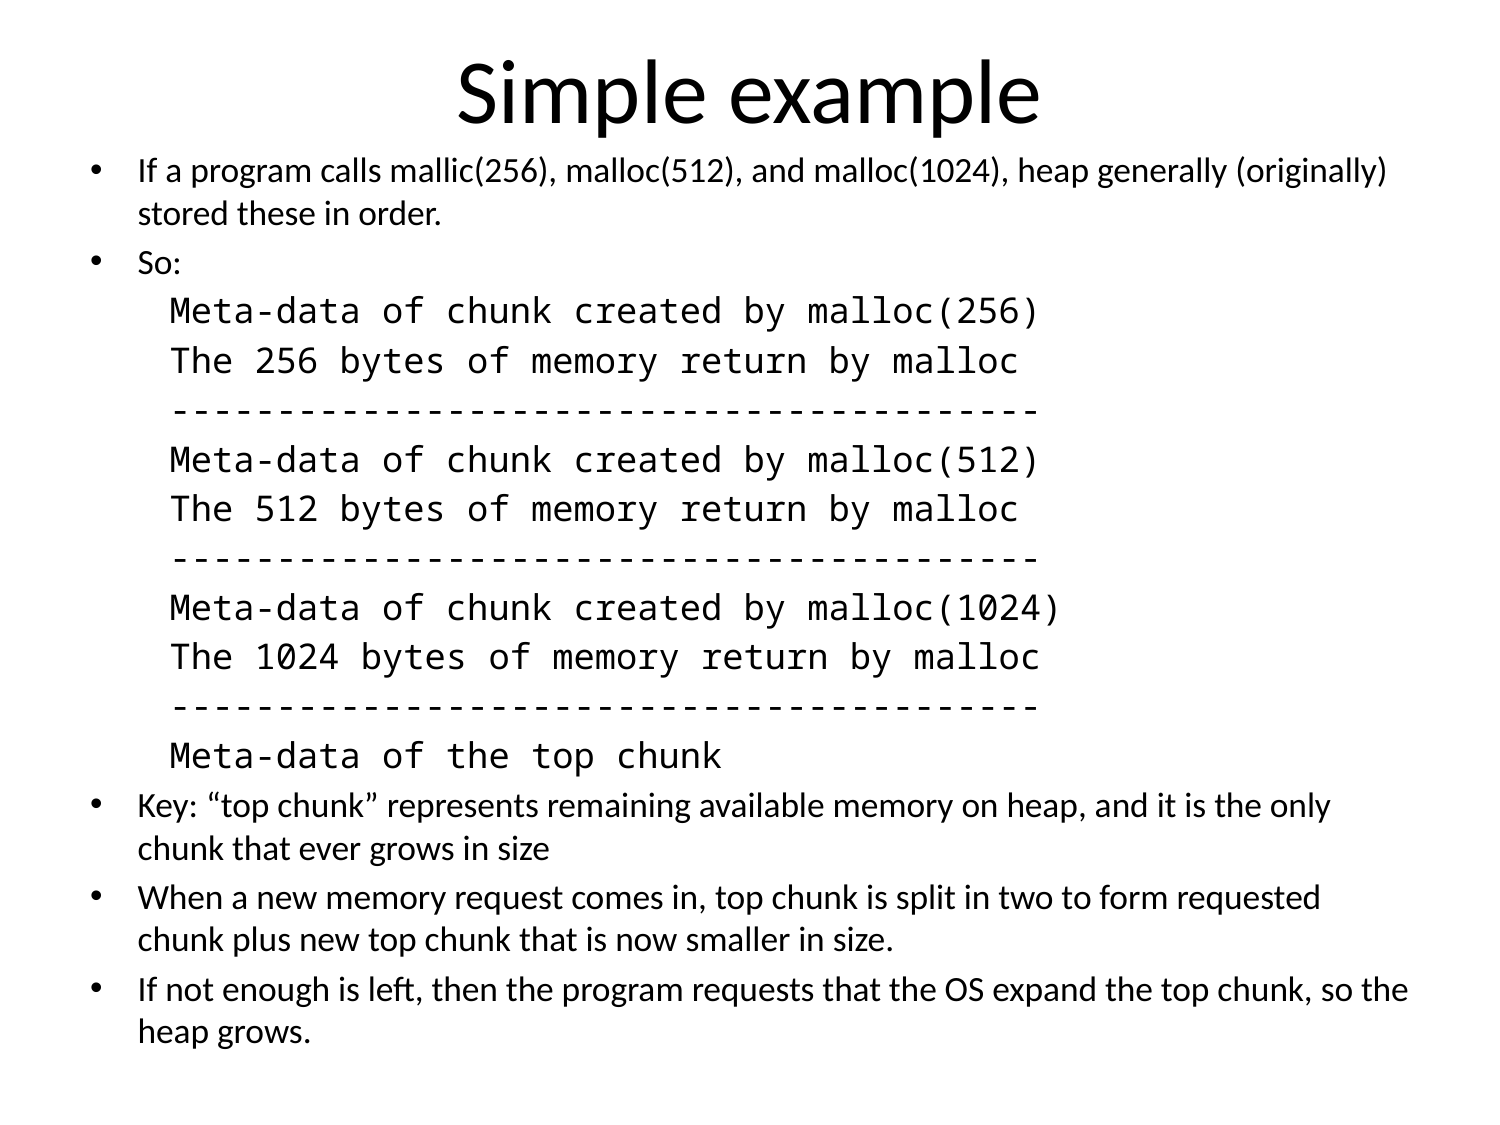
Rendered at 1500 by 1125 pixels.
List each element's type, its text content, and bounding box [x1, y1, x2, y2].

title Simple example [75, 20, 1425, 140]
list If a program calls mallic(256), malloc(512), and malloc(1024), heap generally (originally) stored these in order. So: Meta-data of chunk created by malloc(256) The 256 bytes of memory return by malloc ----------------------------------------- Meta-data of chunk created by malloc(512) The 512 bytes of memory return by malloc ----------------------------------------- Meta-data of chunk created by malloc(1024) The 1024 bytes of memory return by malloc ----------------------------------------- Meta-data of the top chunk Key: “top chunk” represents remaining available memory on heap, and it is the only chunk that ever grows in size When a new memory request comes in, top chunk is split in two to form requested chunk plus new top chunk that is now smaller in size. If not enough is left, then the program requests that the OS expand the top chunk, so the heap grows. [75, 140, 1425, 1070]
